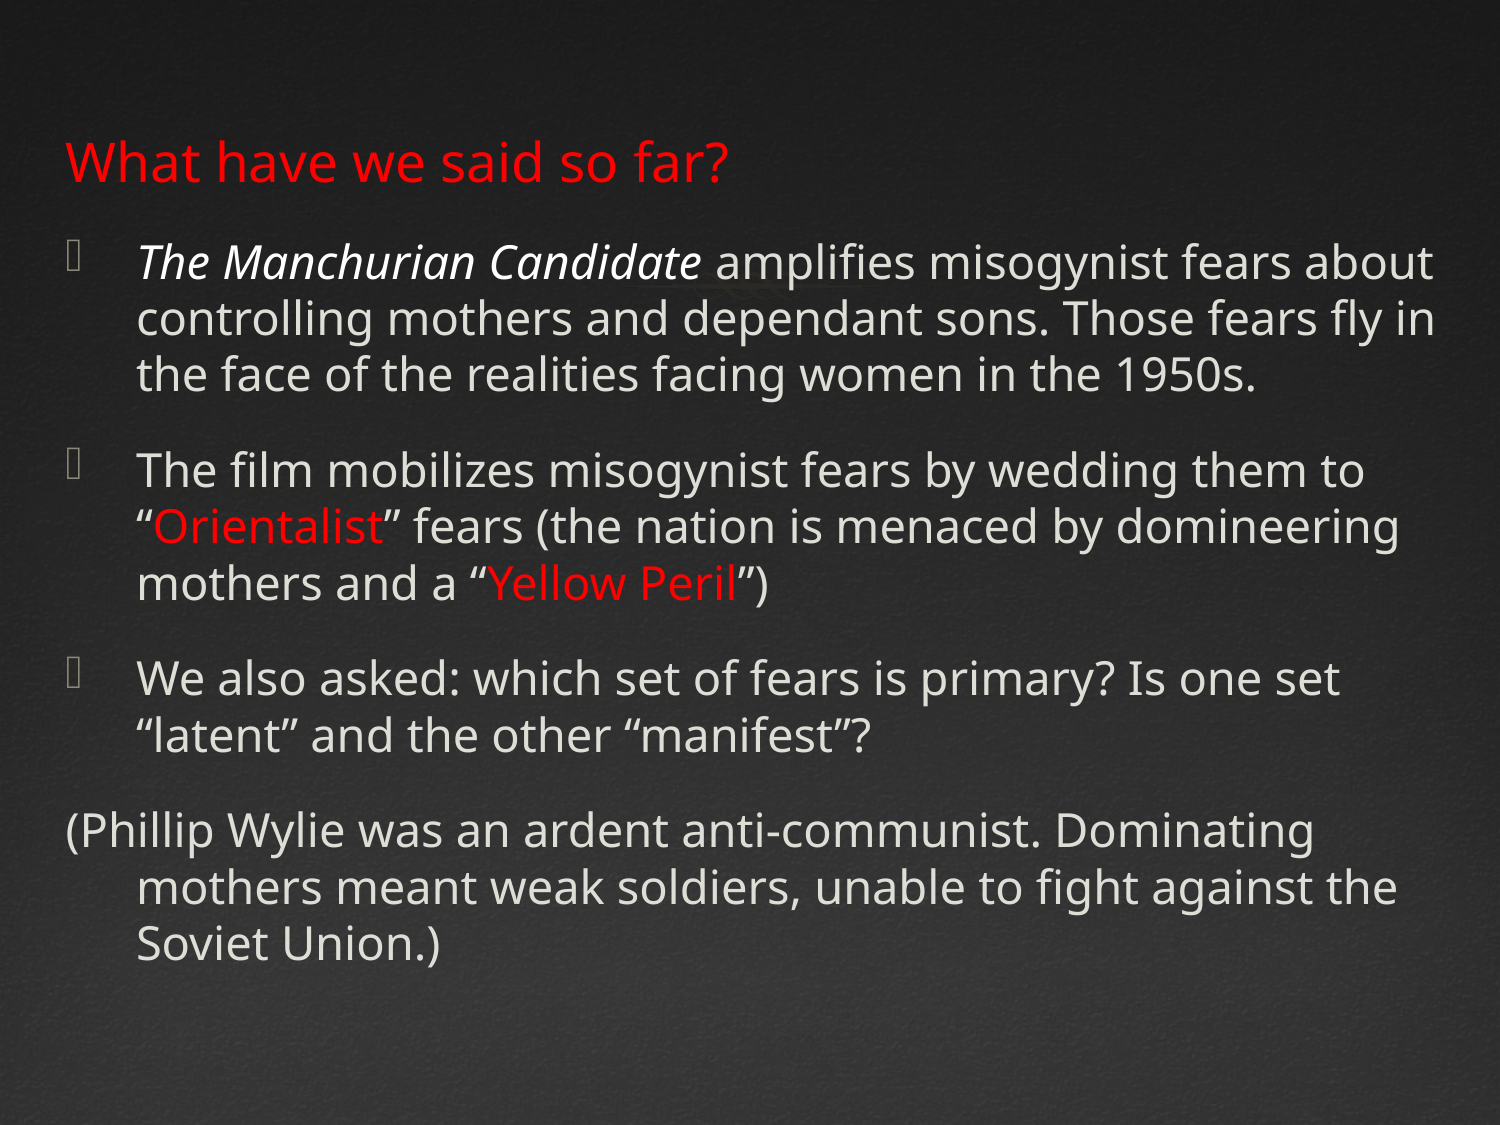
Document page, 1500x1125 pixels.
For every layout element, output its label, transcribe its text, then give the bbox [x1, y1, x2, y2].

list What have we said so far? The Manchurian Candidate amplifies misogynist fears about controlling mothers and dependant sons. Those fears fly in the face of the realities facing women in the 1950s. The film mobilizes misogynist fears by wedding them to “Orientalist” fears (the nation is menaced by domineering mothers and a “Yellow Peril”) We also asked: which set of fears is primary? Is one set “latent” and the other “manifest”? (Phillip Wylie was an ardent anti-communist. Dominating mothers meant weak soldiers, unable to fight against the Soviet Union.) [50, 24, 1463, 998]
